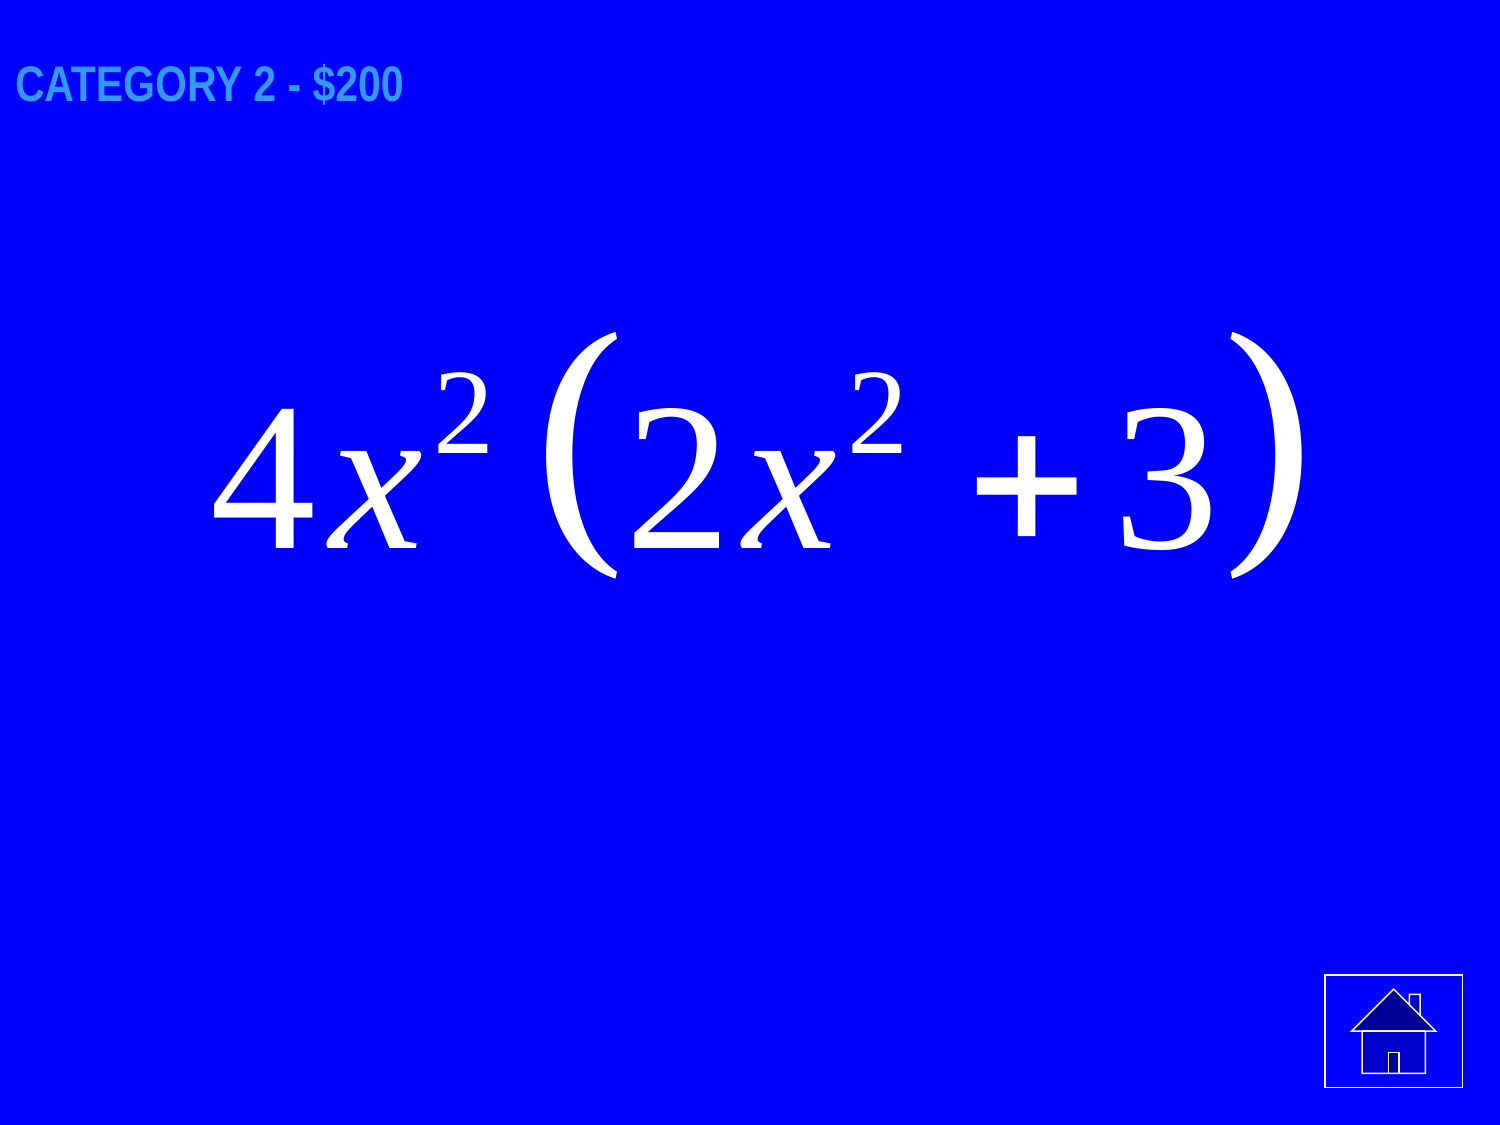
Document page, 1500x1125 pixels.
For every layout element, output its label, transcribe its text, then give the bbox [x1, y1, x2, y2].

title CATEGORY 2 - $200 [0, 37, 1276, 126]
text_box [178, 301, 1324, 690]
text_box [1324, 975, 1463, 1088]
